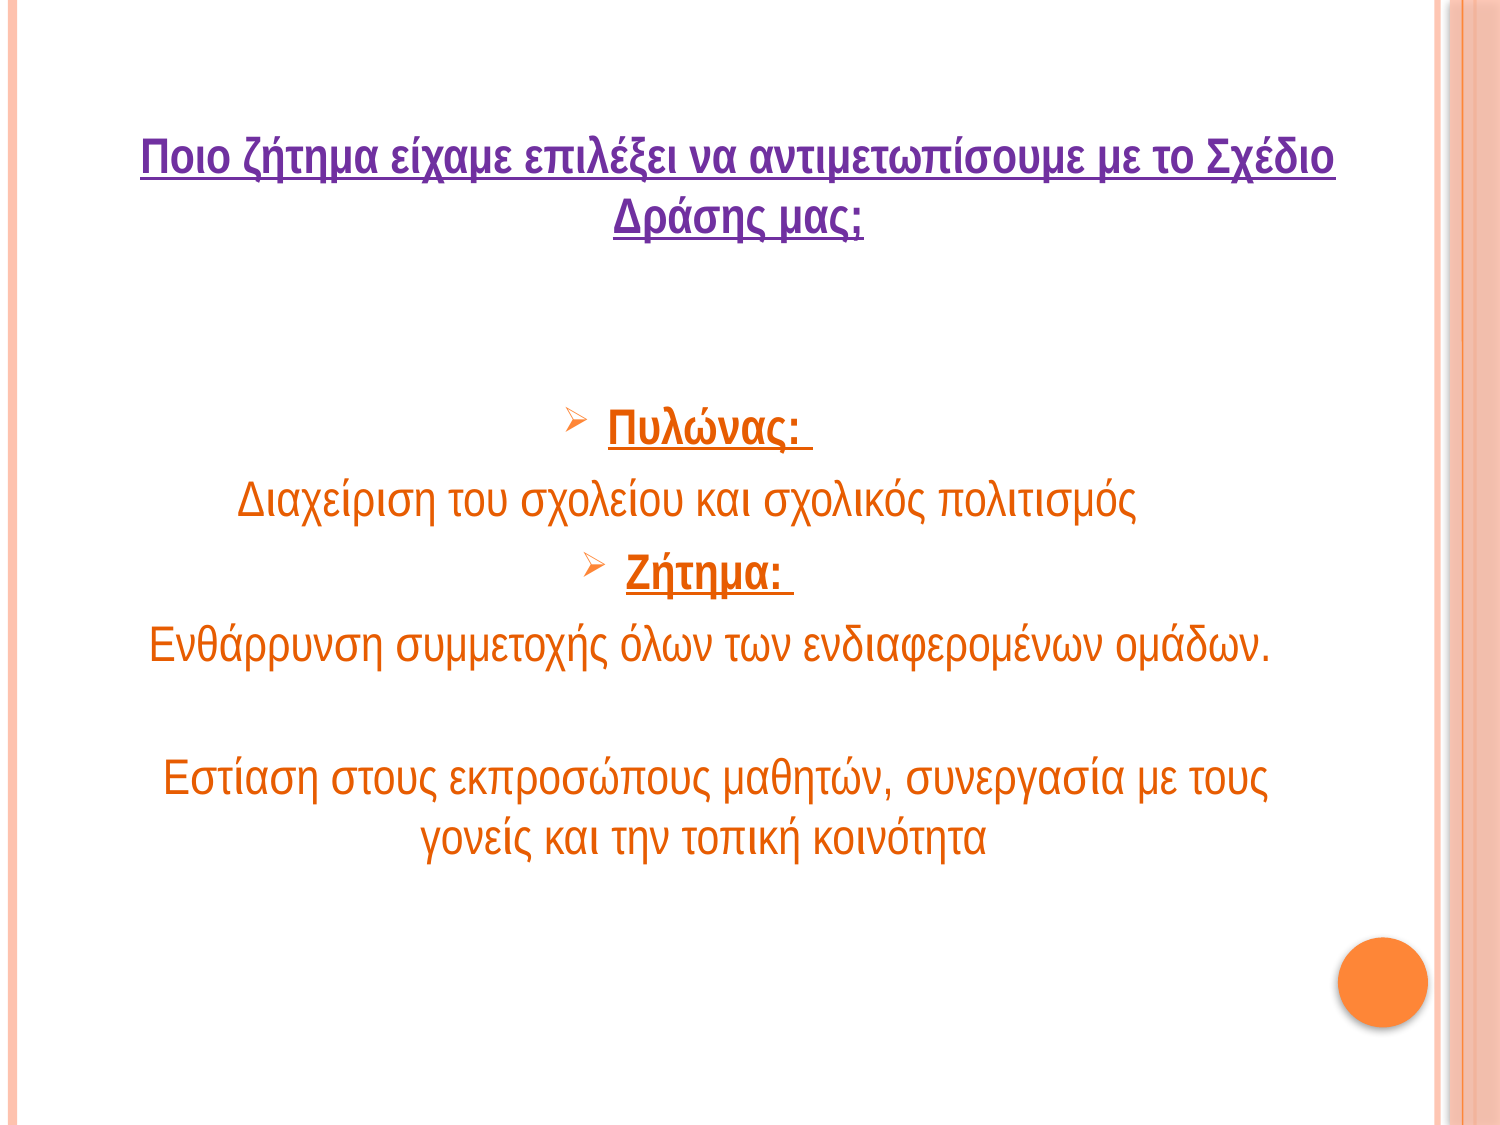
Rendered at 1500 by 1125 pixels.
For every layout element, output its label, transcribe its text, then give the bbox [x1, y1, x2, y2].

list Πυλώνας: Διαχείριση του σχολείου και σχολικός πολιτισμός Ζήτημα: Ενθάρρυνση συμμετοχής όλων των ενδιαφερομένων ομάδων. Εστίαση στους εκπροσώπους μαθητών, συνεργασία με τους γονείς και την τοπική κοινότητα [75, 386, 1300, 973]
text_box Ποιο ζήτημα είχαμε επιλέξει να αντιμετωπίσουμε με το Σχέδιο Δράσης μας; [70, 116, 1407, 312]
